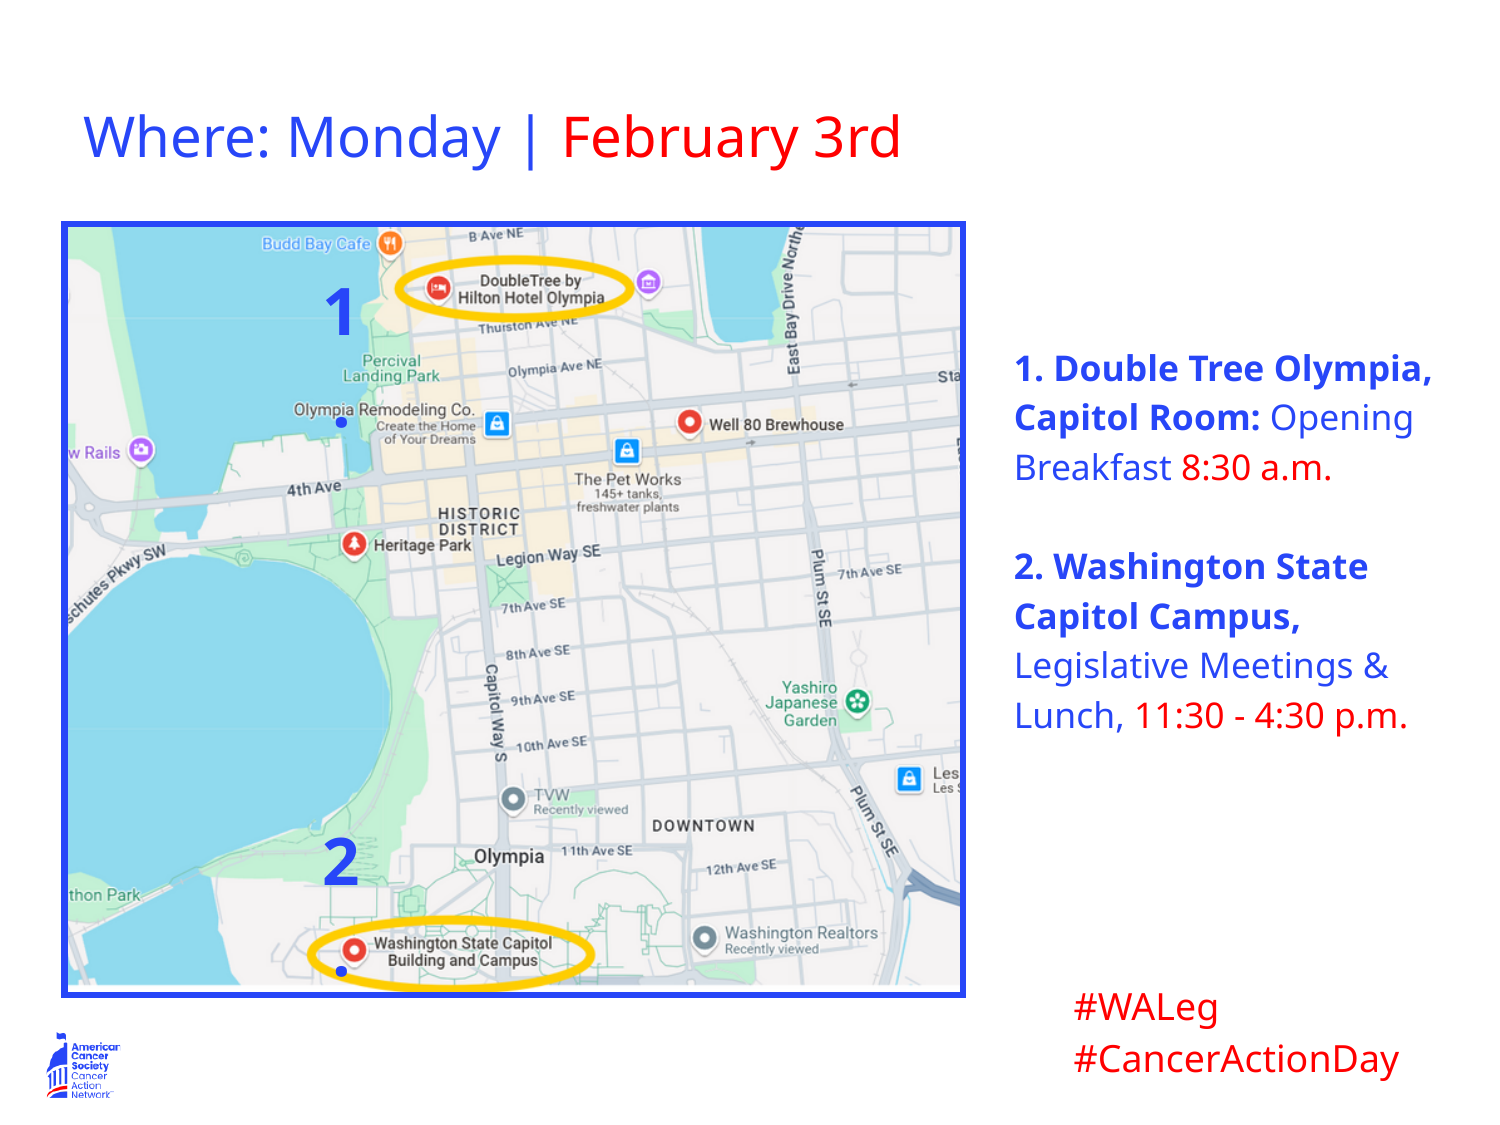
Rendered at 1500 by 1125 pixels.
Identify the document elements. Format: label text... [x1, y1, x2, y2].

text_box [46, 1032, 121, 1098]
text_box 2. [313, 806, 370, 990]
text_box [64, 223, 963, 996]
text_box 1. Double Tree Olympia, Capitol Room: Opening Breakfast 8:30 a.m. 2. Washington State Capitol Campus, Legislative Meetings & Lunch, 11:30 - 4:30 p.m. [1013, 338, 1442, 736]
text_box #WALeg #CancerActionDay [1073, 975, 1436, 1081]
text_box Where: Monday | February 3rd [83, 53, 1436, 169]
text_box 1. [319, 256, 364, 441]
